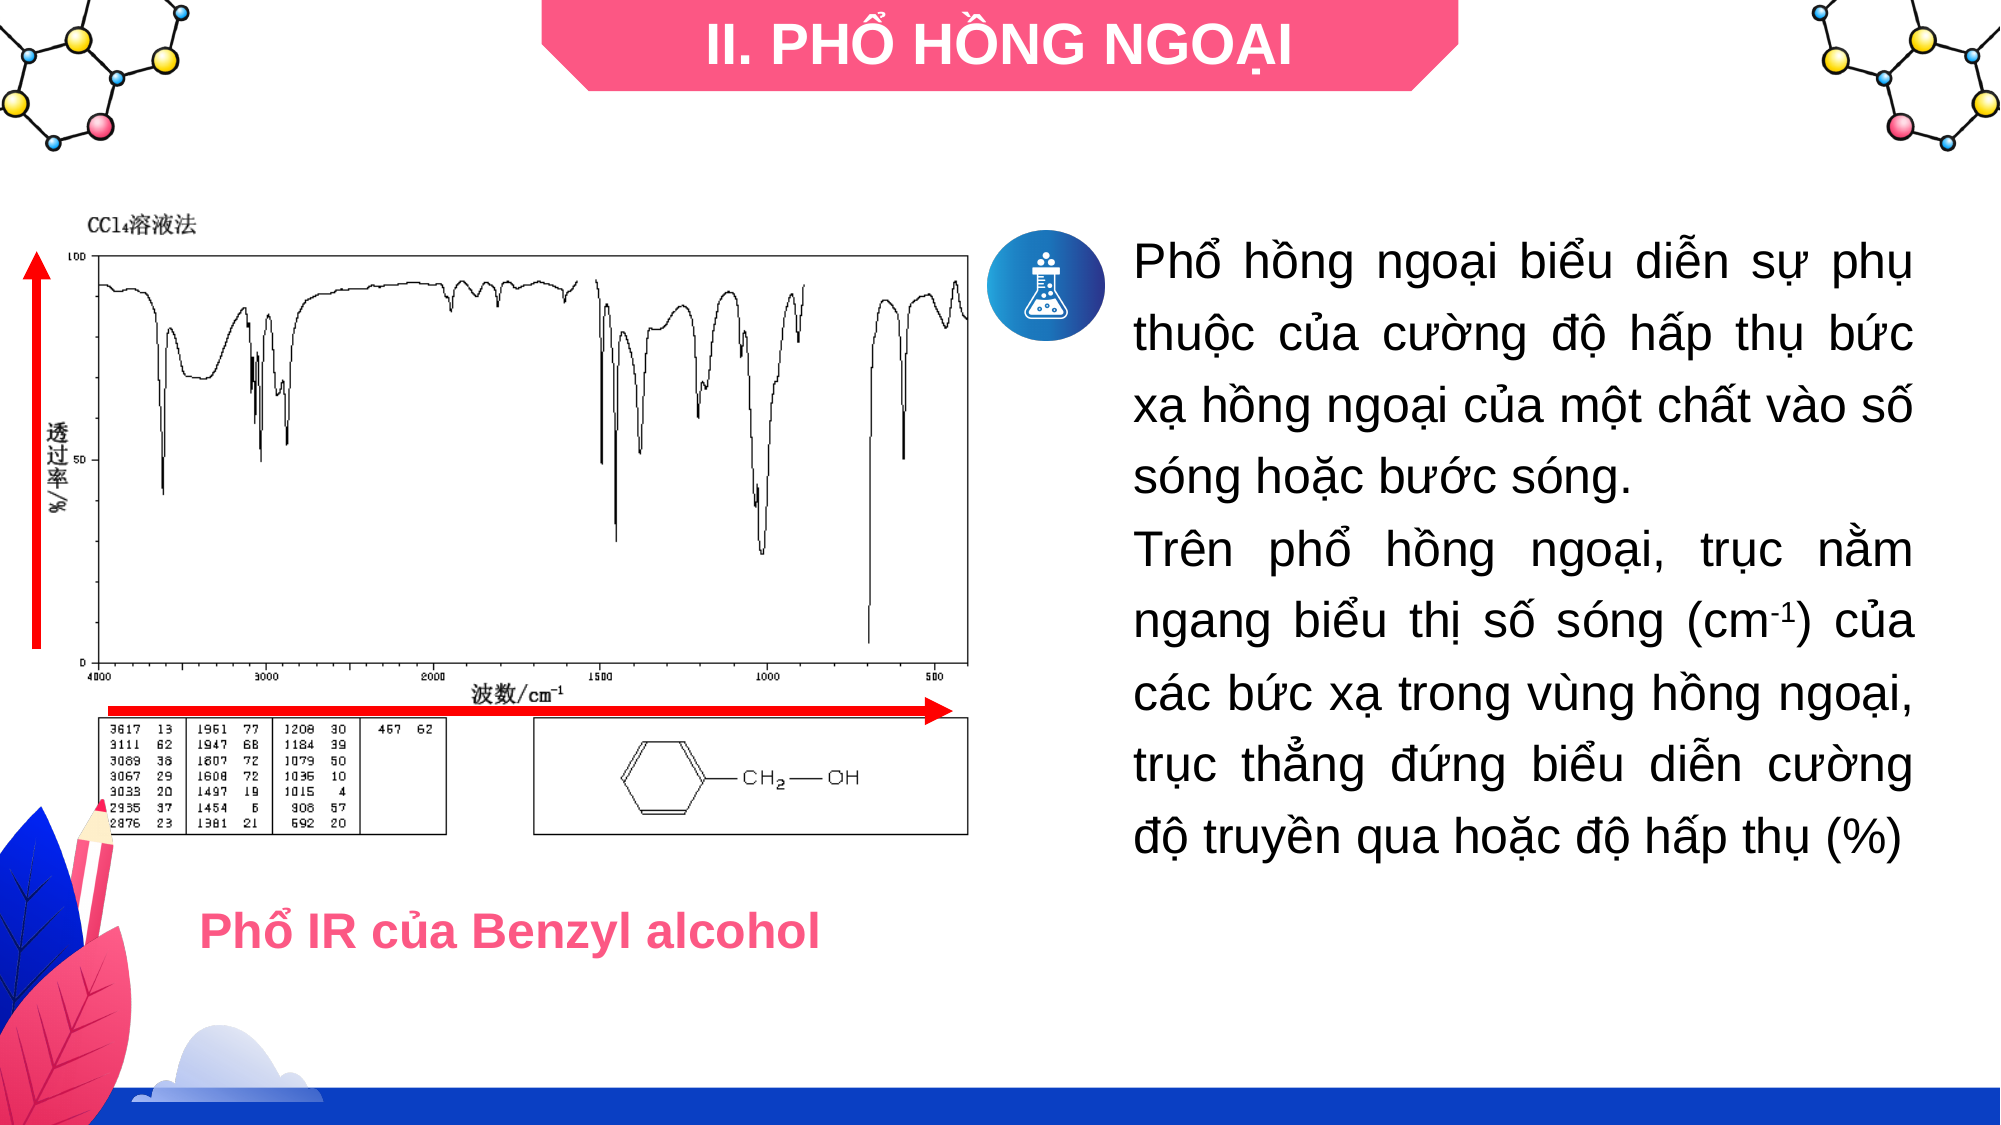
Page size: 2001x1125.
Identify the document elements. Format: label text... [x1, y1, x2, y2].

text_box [987, 208, 1930, 872]
text_box II. PHỔ HỒNG NGOẠI [690, 0, 1310, 84]
text_box [324, 1086, 2000, 1125]
text_box [540, 0, 1460, 93]
text_box Phổ IR của Benzyl alcohol [324, 890, 837, 966]
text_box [0, 802, 324, 1125]
picture [0, 0, 985, 867]
picture [1687, 0, 2000, 305]
